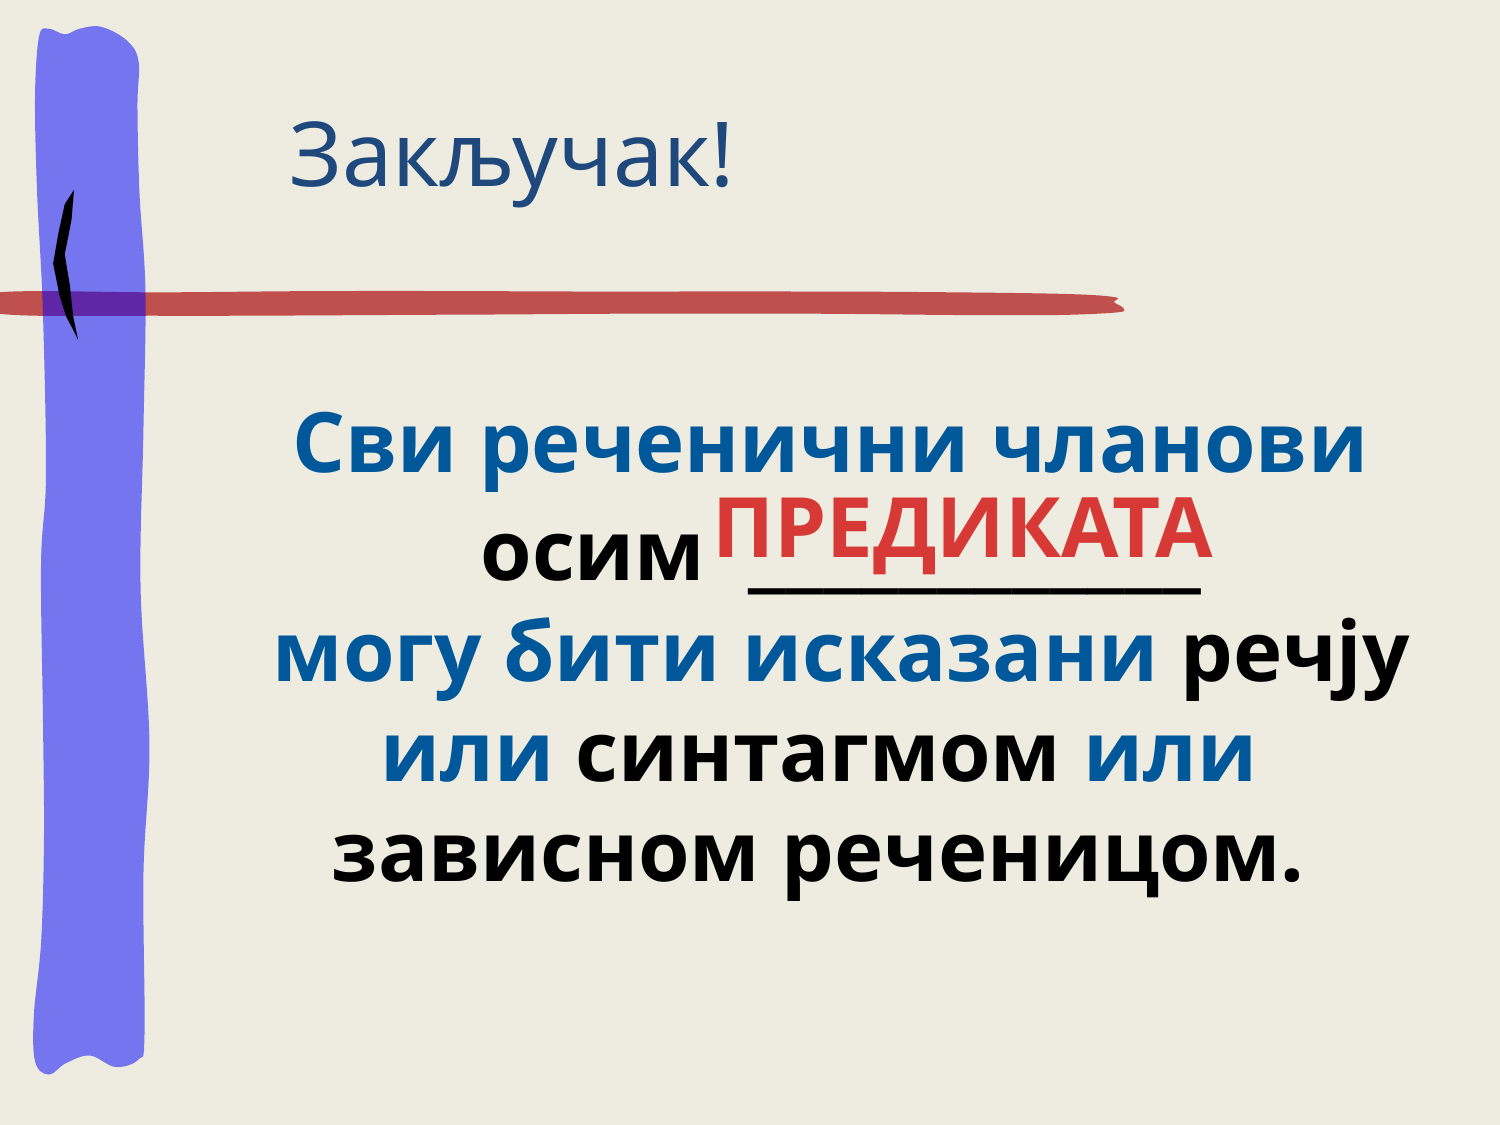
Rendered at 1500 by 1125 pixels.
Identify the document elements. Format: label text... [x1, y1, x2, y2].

text_box [274, 663, 1325, 768]
text_box Сви реченични чланови осим ____________ могу бити исказани речју или синтагмом или зависном реченицом. [187, 381, 1450, 951]
text_box Закључак! [274, 89, 1495, 213]
text_box ПРЕДИКАТА [653, 467, 1254, 582]
